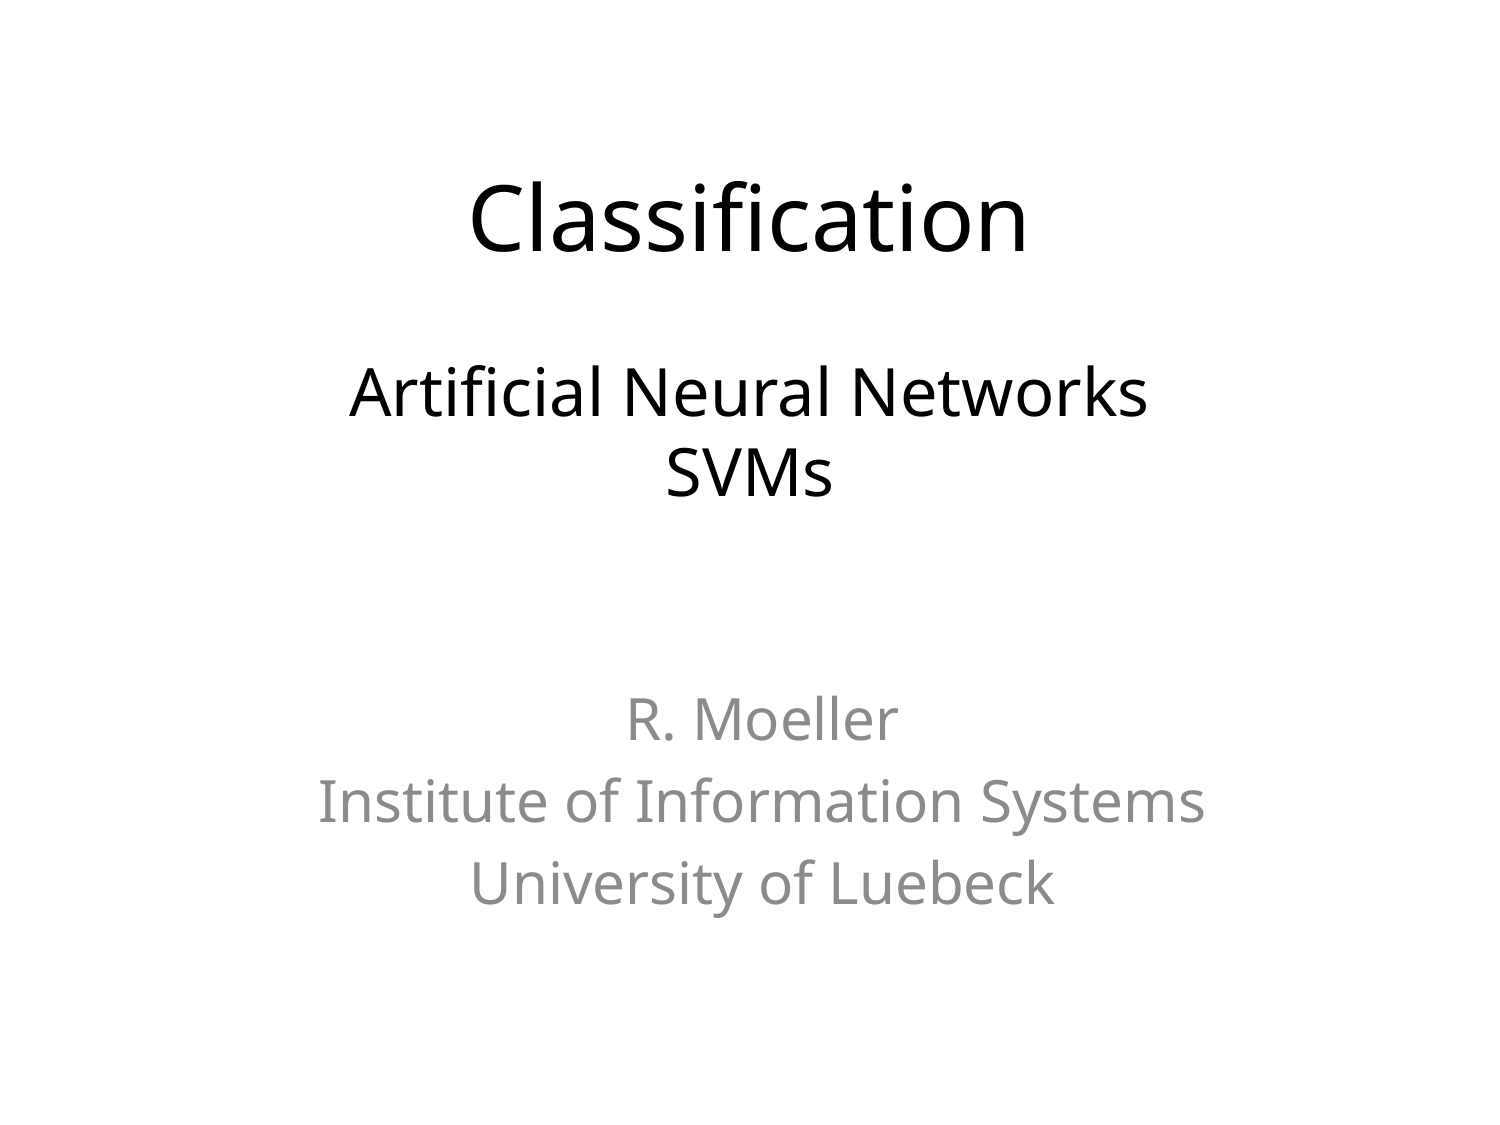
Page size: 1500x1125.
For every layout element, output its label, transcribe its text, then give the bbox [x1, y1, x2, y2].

subtitle R. Moeller Institute of Information Systems University of Luebeck [162, 675, 1363, 963]
title Classification Artificial Neural Networks SVMs [62, 113, 1438, 556]
